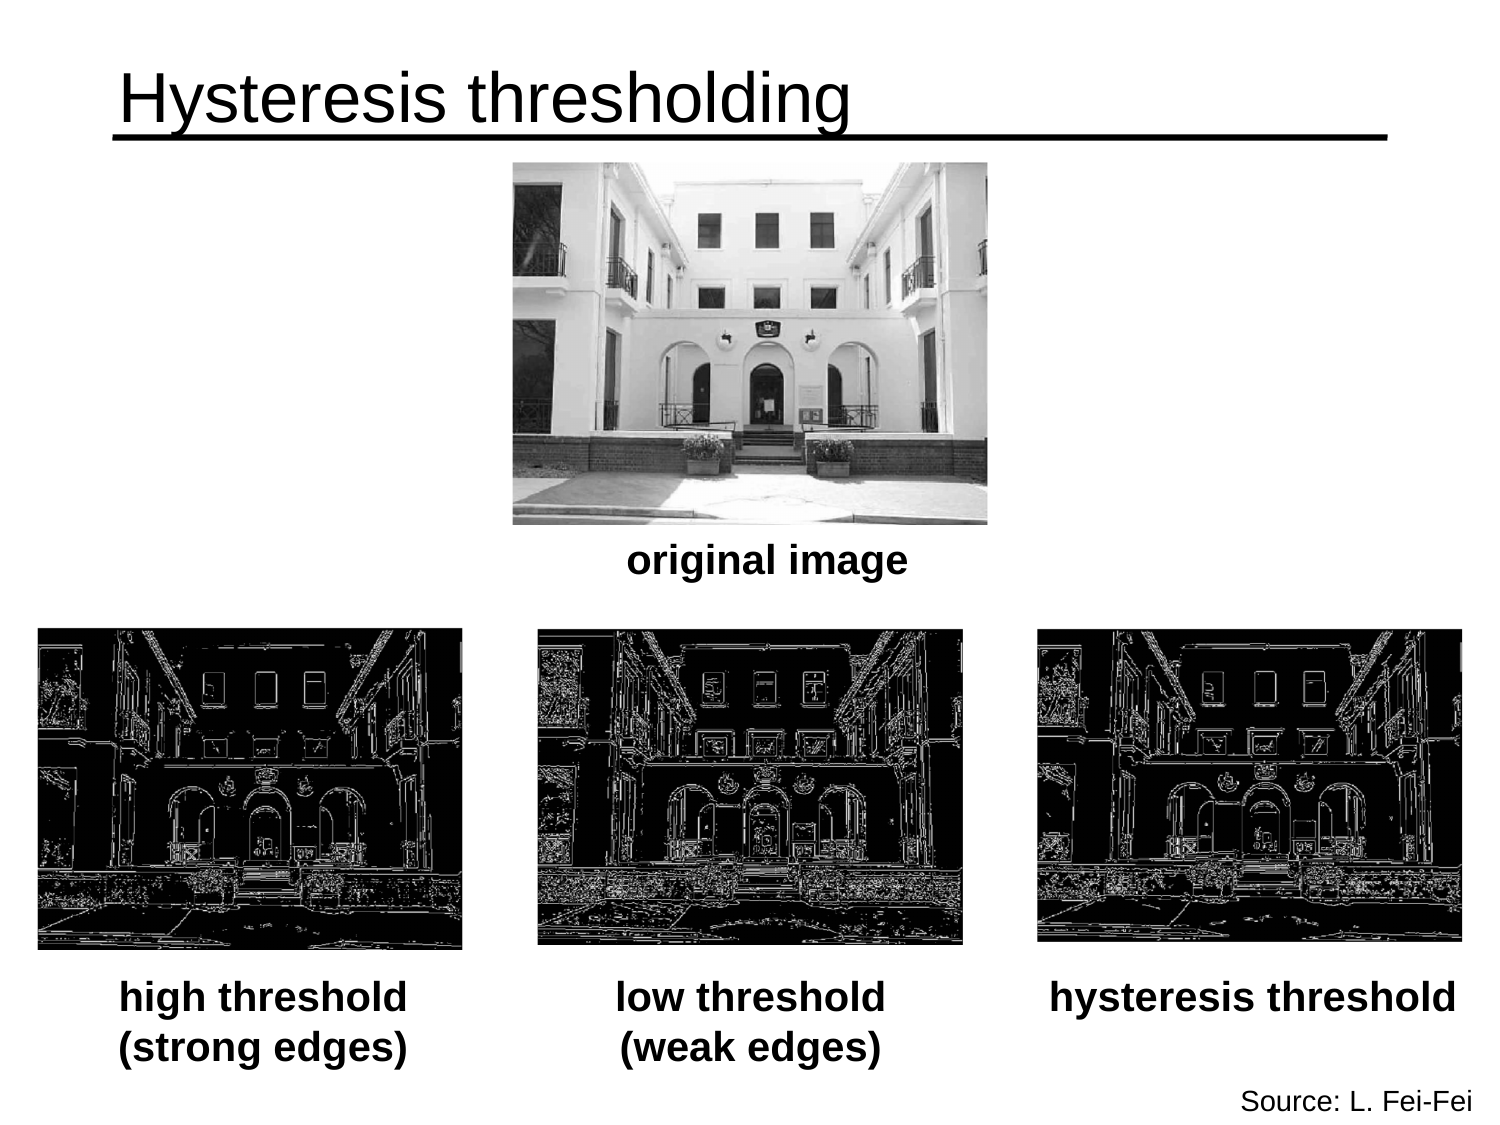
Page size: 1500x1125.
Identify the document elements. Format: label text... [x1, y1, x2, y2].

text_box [1037, 627, 1463, 1028]
picture [568, 105, 932, 582]
text_box Source: L. Fei-Fei [1225, 1074, 1488, 1125]
title Hysteresis thresholding [102, 0, 1379, 188]
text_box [537, 627, 963, 1078]
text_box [37, 627, 463, 1078]
